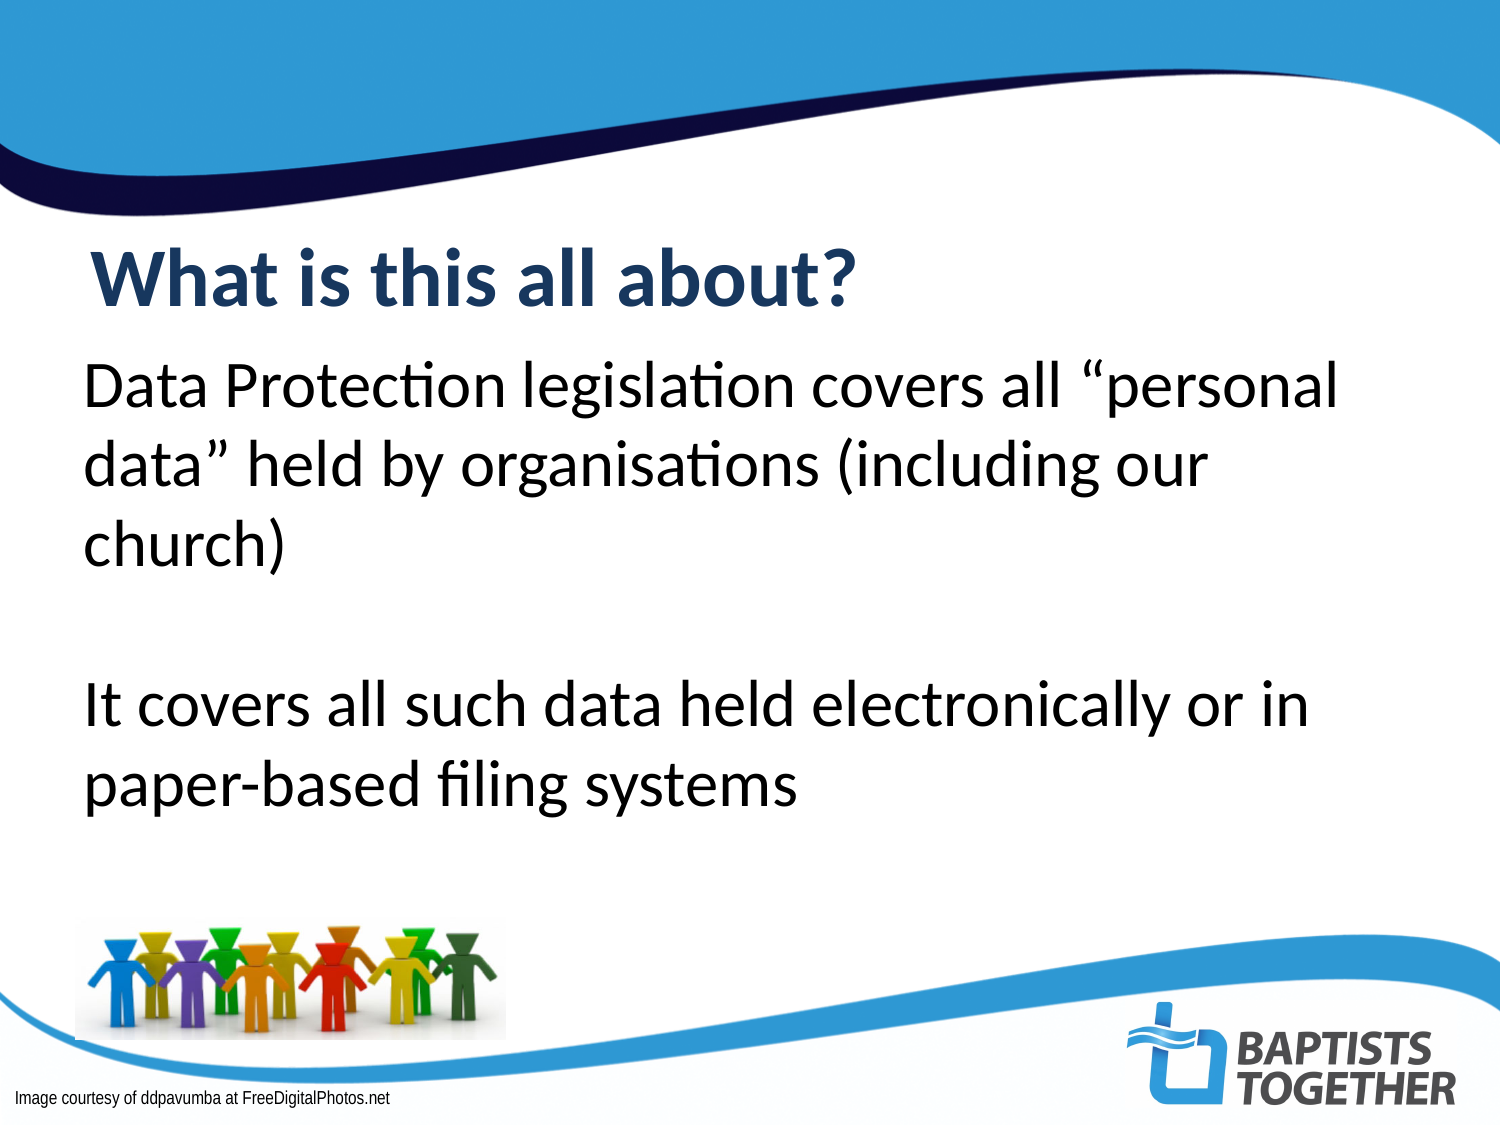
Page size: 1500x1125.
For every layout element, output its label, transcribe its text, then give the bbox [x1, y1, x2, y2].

text_box Data Protection legislation covers all “personal data” held by organisations (including our church) It covers all such data held electronically or in paper-based filing systems [69, 332, 1431, 988]
picture [0, 905, 1500, 1125]
text_box Image courtesy of ddpavumba at FreeDigitalPhotos.net [0, 1078, 634, 1116]
text_box What is this all about? [74, 215, 1425, 332]
picture [0, 0, 1500, 312]
